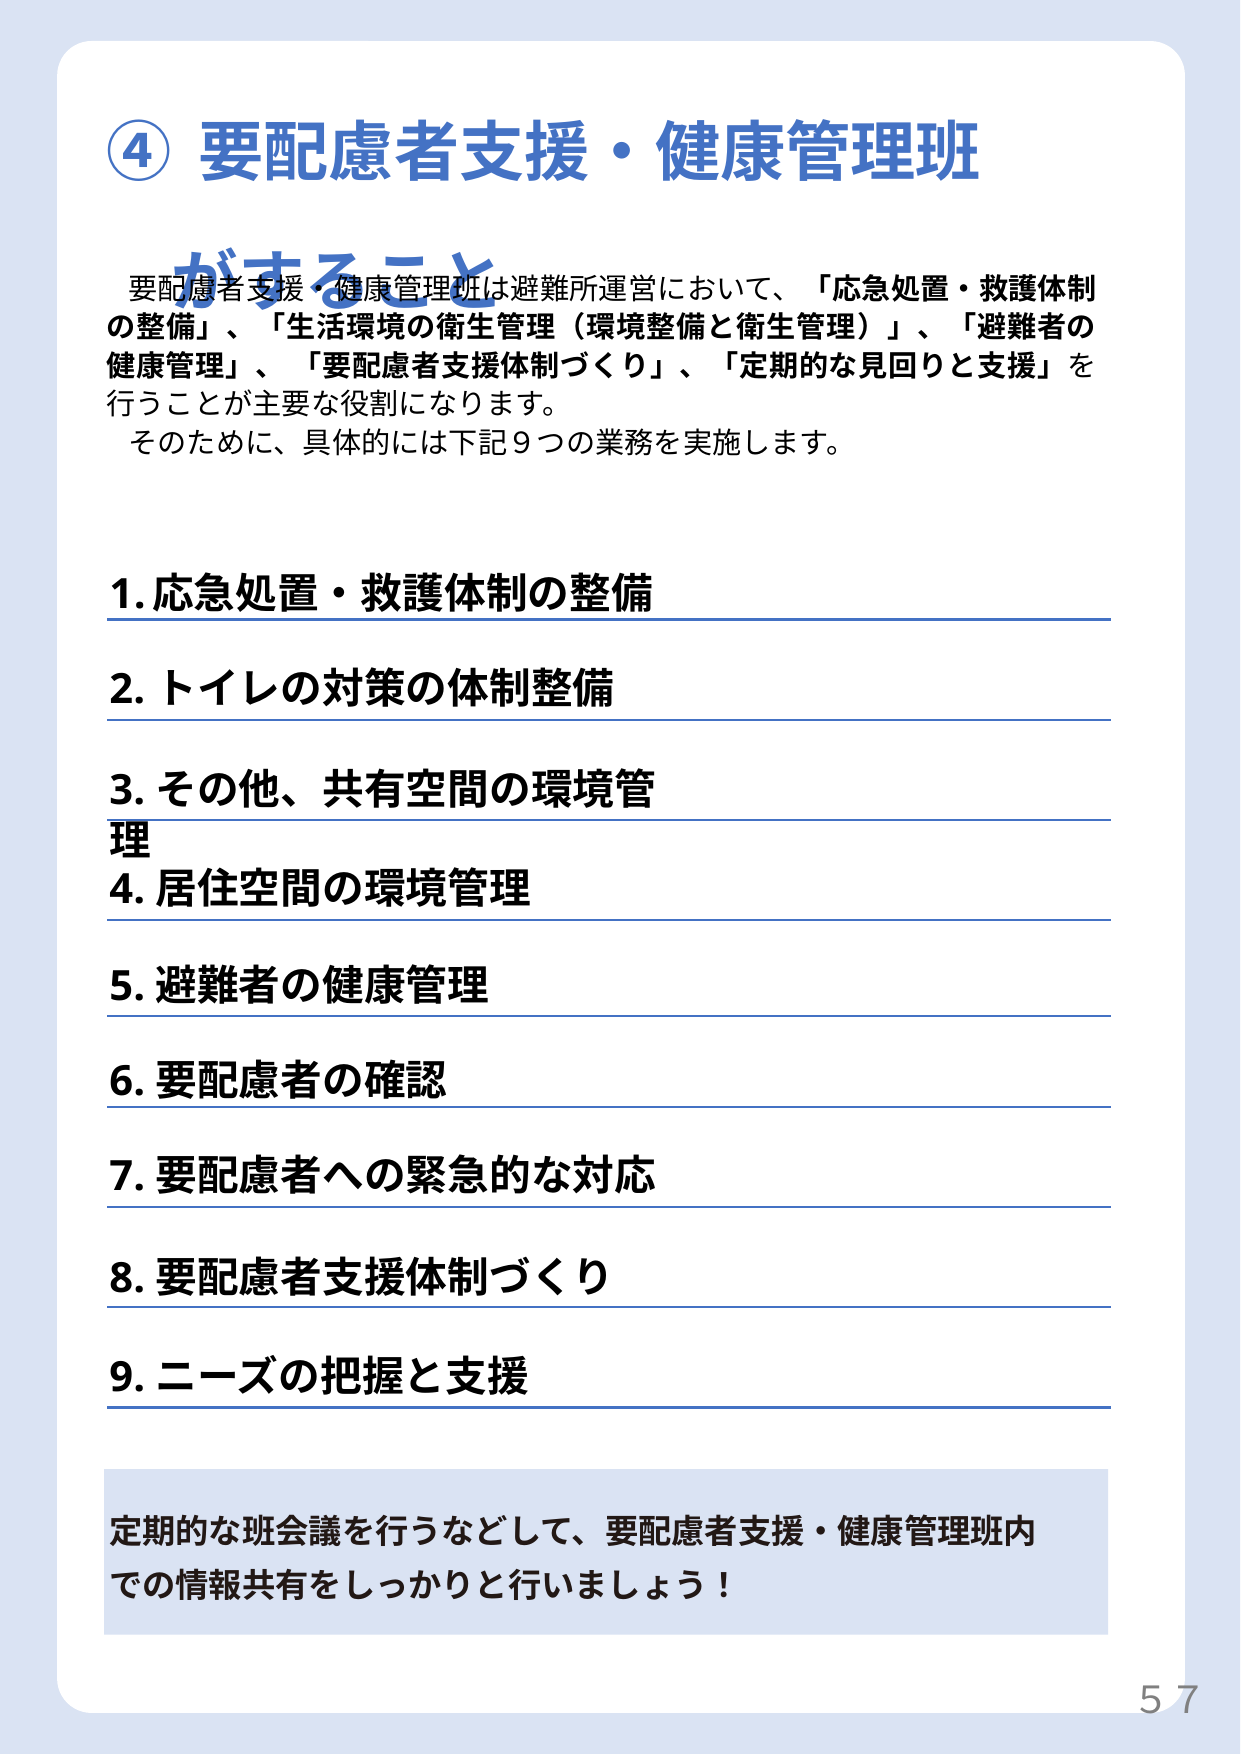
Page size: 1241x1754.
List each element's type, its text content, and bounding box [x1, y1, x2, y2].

text_box 7.要配慮者への緊急的な対応 [107, 1147, 950, 1200]
text_box 6.要配慮者の確認 [107, 1051, 773, 1104]
text_box ５７ [1108, 1669, 1231, 1729]
text_box 4.居住空間の環境管理 [107, 860, 746, 913]
text_box 8.要配慮者支援体制づくり [107, 1248, 858, 1301]
text_box 3.その他、共有空間の環境管理 [107, 761, 696, 860]
text_box ④要配慮者支援・健康管理班 がすること [104, 56, 1109, 259]
text_box 9.ニーズの把握と支援 [107, 1347, 746, 1400]
text_box 要配慮者支援・健康管理班は避難所運営において、「応急処置・救護体制の整備」、「生活環境の衛生管理（環境整備と衛生管理）」、「避難者の健康管理」、 「要配慮者支援体制づくり」、「定期的な見回りと支援」を行うことが主要な役割になります。 そのために、具体的には下記９つの業務を実施します。 [91, 259, 1112, 467]
text_box 5.避難者の健康管理 [107, 956, 746, 1009]
text_box 応急処置・救護体制の整備 [107, 564, 773, 617]
text_box 2.トイレの対策の体制整備 [107, 659, 950, 712]
text_box 定期的な班会議を行うなどして、要配慮者支援・健康管理班内 での情報共有をしっかりと行いましょう！ [107, 1493, 1173, 1604]
text_box [104, 1469, 1109, 1635]
